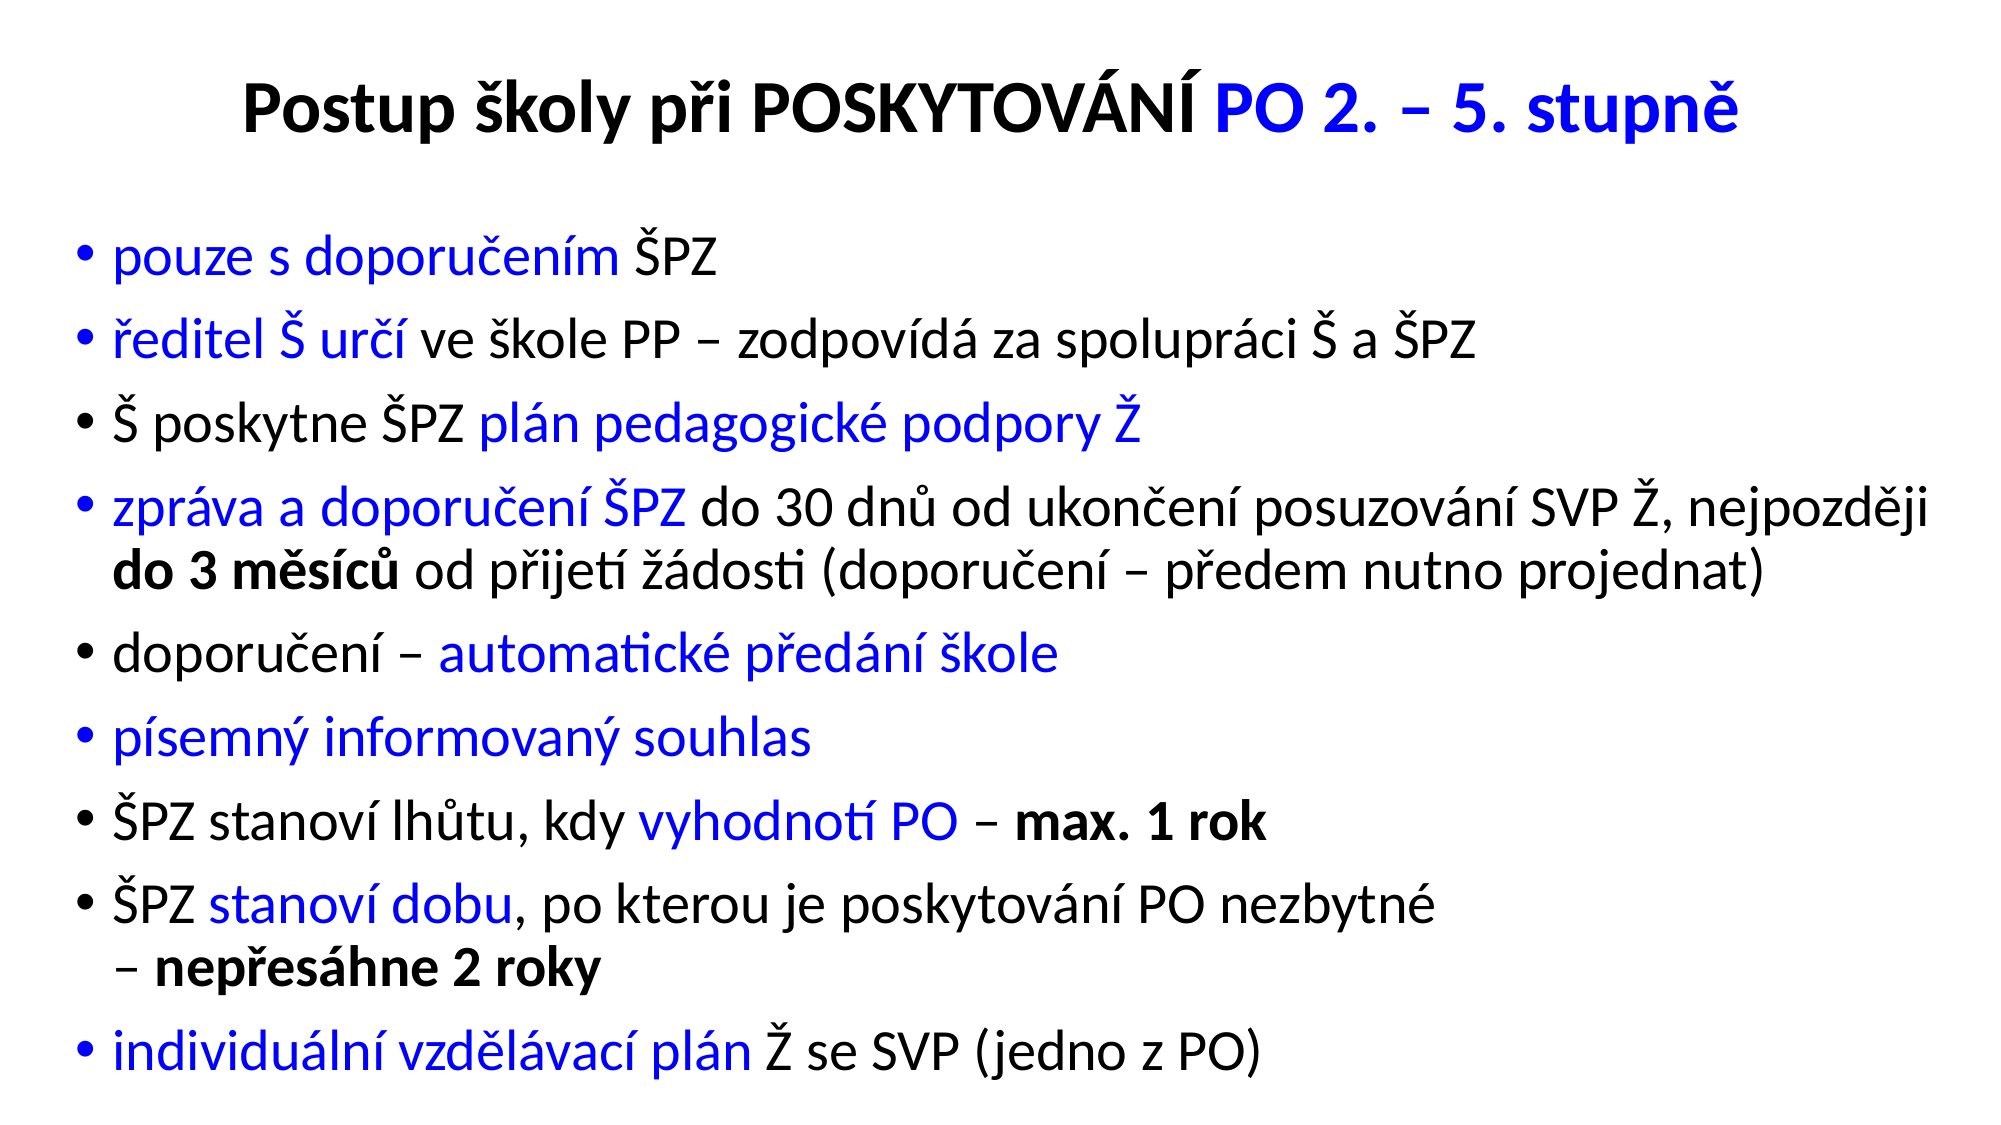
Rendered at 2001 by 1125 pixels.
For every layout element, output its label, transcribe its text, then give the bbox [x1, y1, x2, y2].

list pouze s doporučením ŠPZ ředitel Š určí ve škole PP – zodpovídá za spolupráci Š a ŠPZ Š poskytne ŠPZ plán pedagogické podpory Ž zpráva a doporučení ŠPZ do 30 dnů od ukončení posuzování SVP Ž, nejpozději do 3 měsíců od přijetí žádosti (doporučení – předem nutno projednat) doporučení – automatické předání škole písemný informovaný souhlas ŠPZ stanoví lhůtu, kdy vyhodnotí PO – max. 1 rok ŠPZ stanoví dobu, po kterou je poskytování PO nezbytné – nepřesáhne 2 roky individuální vzdělávací plán Ž se SVP (jedno z PO) [60, 217, 2000, 1125]
title Postup školy při poskytování PO 2. – 5. stupně [137, 0, 1863, 217]
